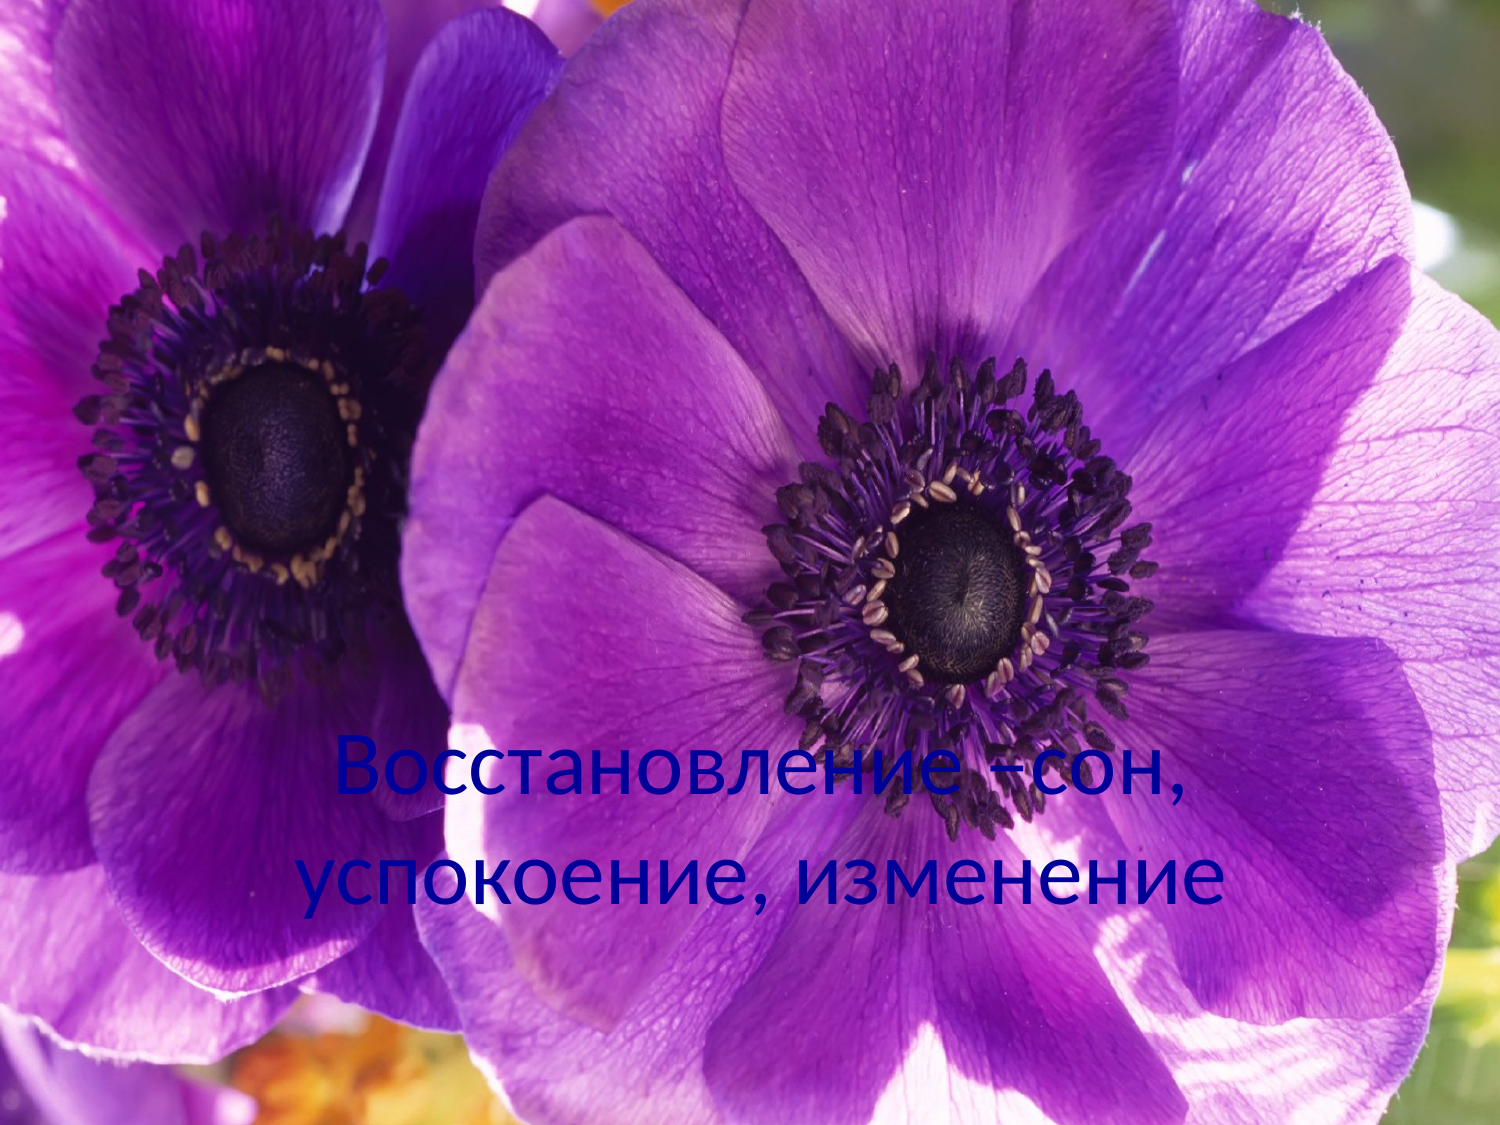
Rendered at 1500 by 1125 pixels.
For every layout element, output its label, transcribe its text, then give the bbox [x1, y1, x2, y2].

title Восстановление –сон, успокоение, изменение [123, 692, 1400, 934]
picture [0, 0, 1500, 1125]
